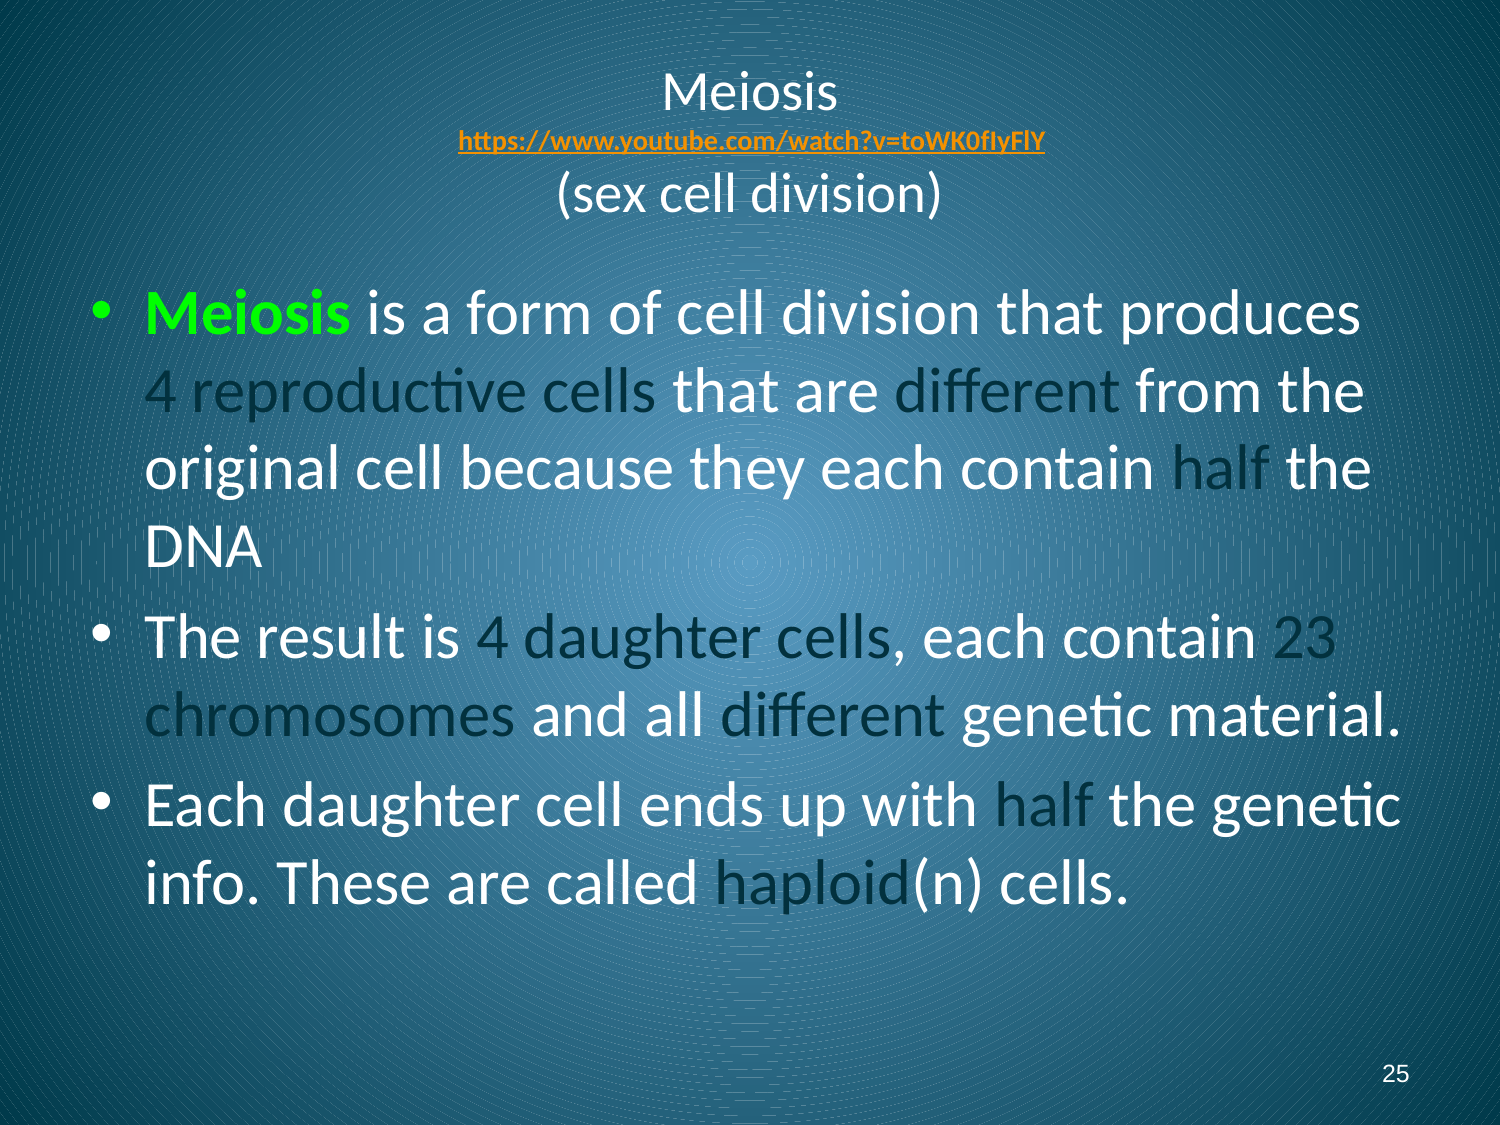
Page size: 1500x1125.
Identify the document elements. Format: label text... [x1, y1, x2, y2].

list Meiosis is a form of cell division that produces 4 reproductive cells that are different from the original cell because they each contain half the DNA The result is 4 daughter cells, each contain 23 chromosomes and all different genetic material. Each daughter cell ends up with half the genetic info. These are called haploid(n) cells. [75, 262, 1425, 1005]
slide_number 25 [1074, 1042, 1425, 1103]
title Meiosis https://www.youtube.com/watch?v=toWK0fIyFlY (sex cell division) [75, 45, 1425, 233]
slide_number [75, 1042, 425, 1103]
